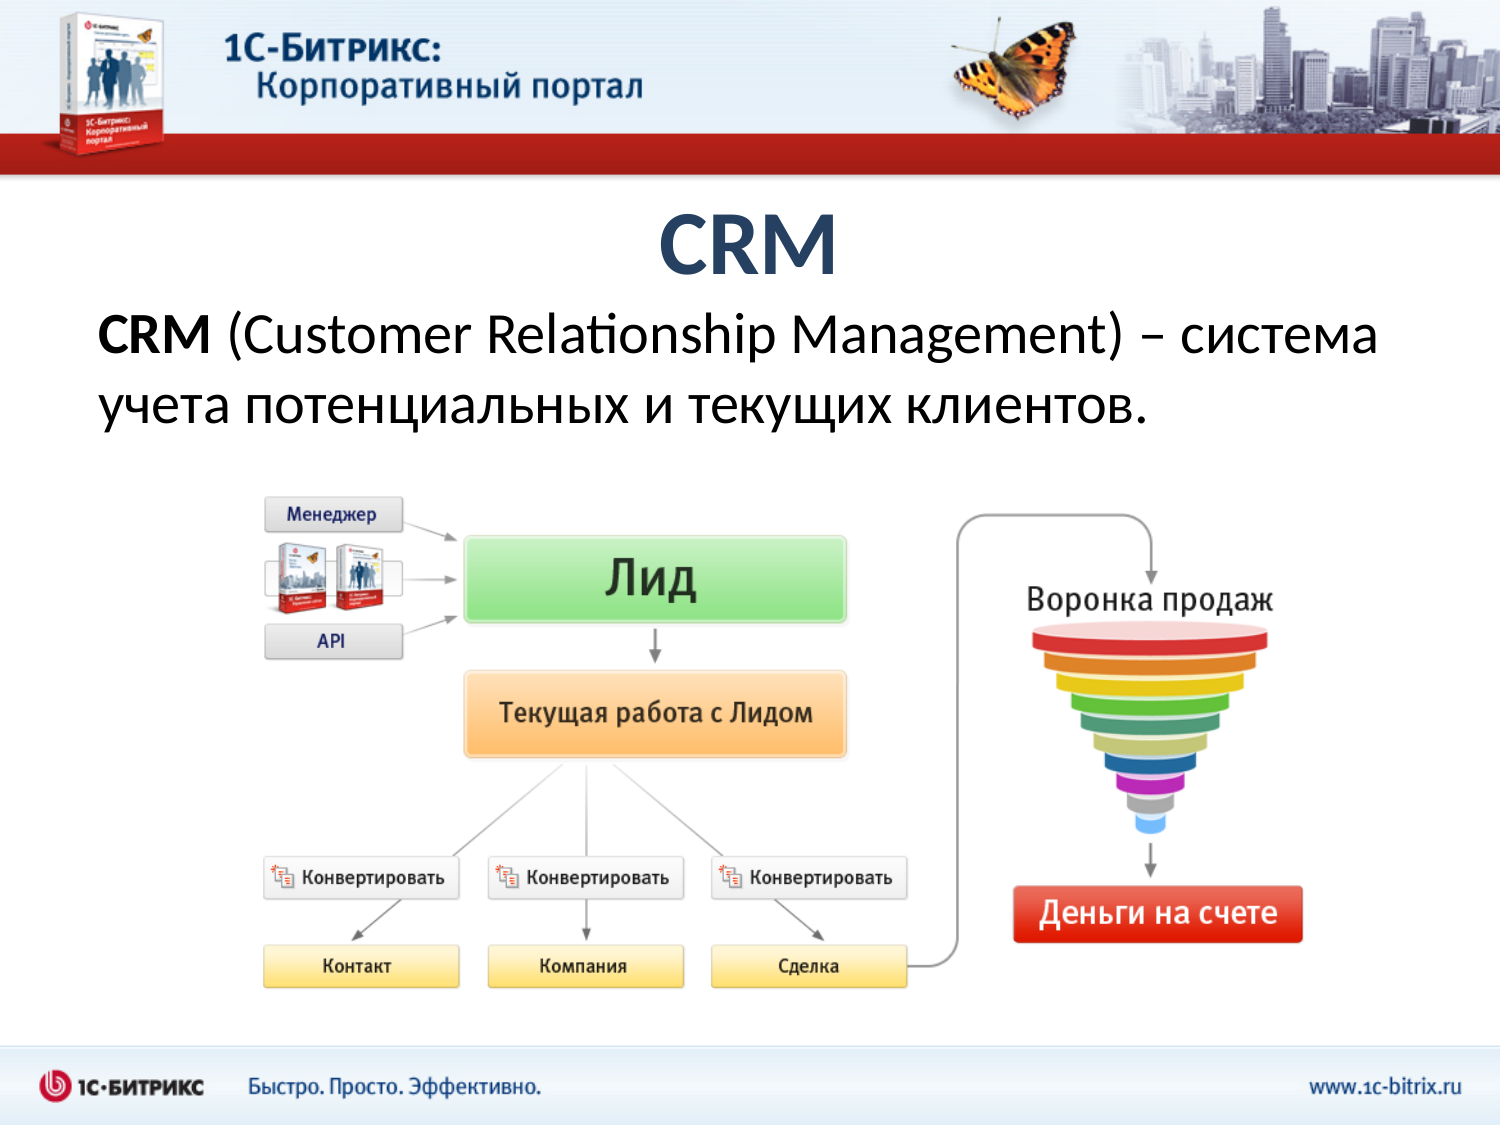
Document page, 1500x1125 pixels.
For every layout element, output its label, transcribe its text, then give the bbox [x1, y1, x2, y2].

picture [0, 0, 1500, 172]
list CRM (Customer Relationship Management) – система учета потенциальных и текущих клиентов. [83, 287, 1434, 548]
picture [0, 303, 1500, 1125]
title CRM [0, 172, 1500, 303]
